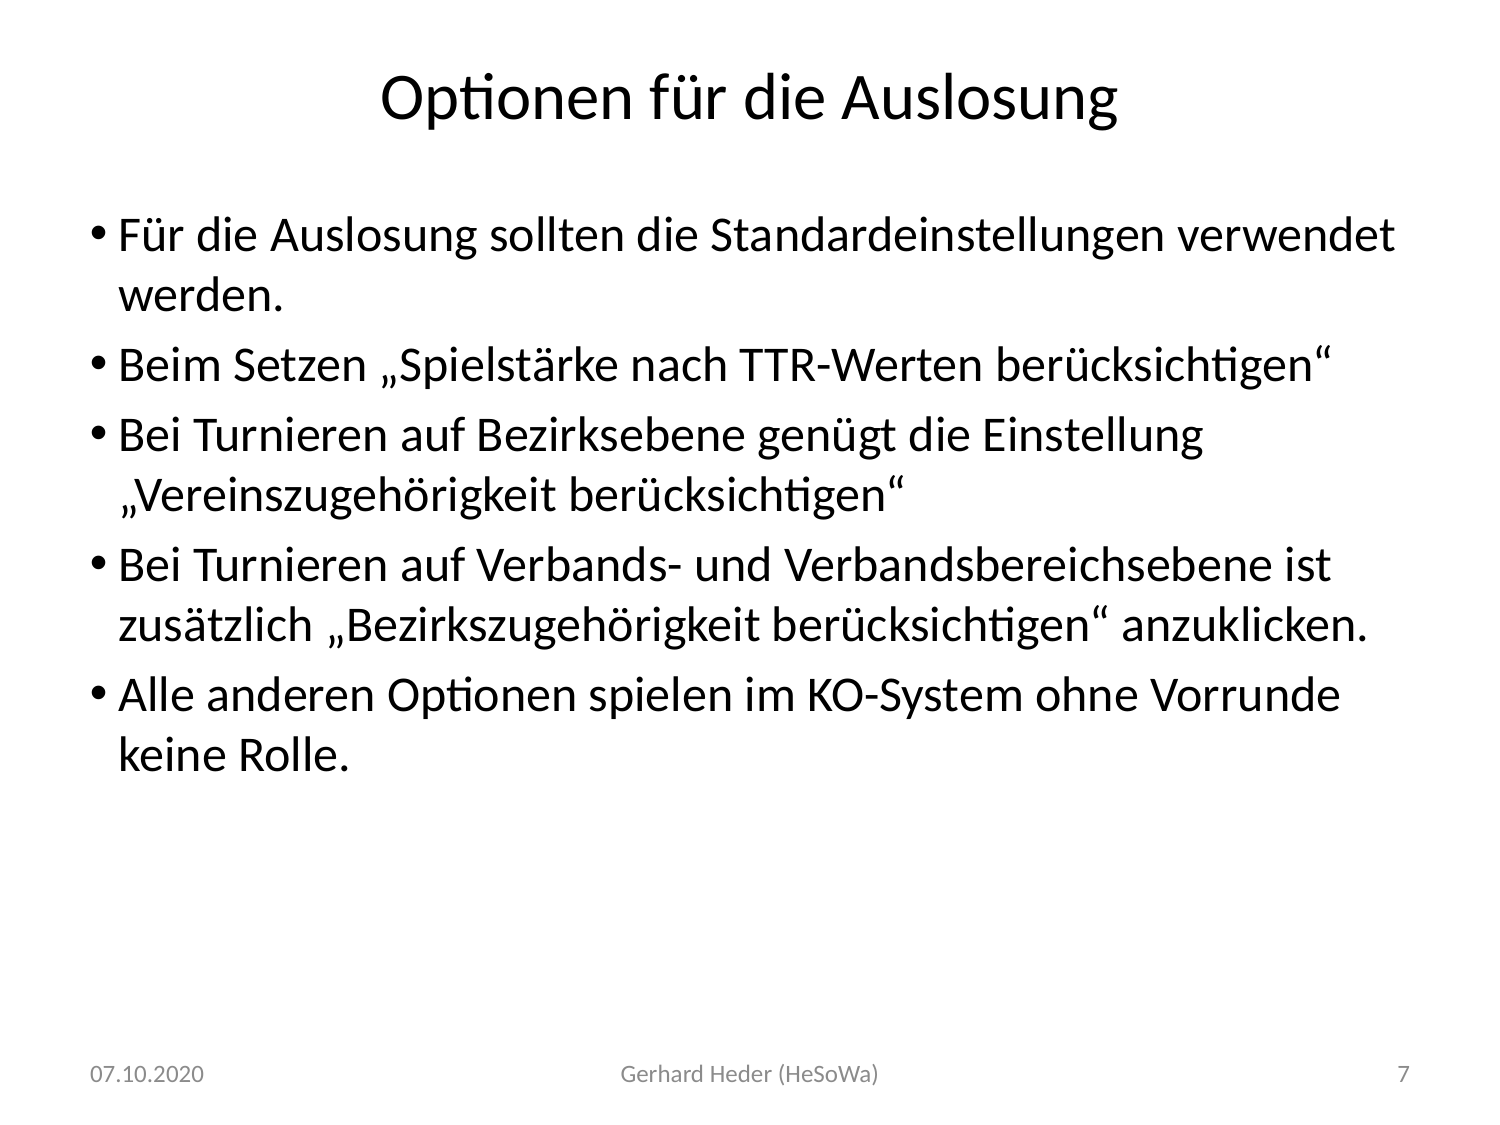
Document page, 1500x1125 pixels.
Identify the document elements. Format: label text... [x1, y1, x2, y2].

text_box Für die Auslosung sollten die Standardeinstellungen verwendet werden. Beim Setzen „Spielstärke nach TTR-Werten berücksichtigen“ Bei Turnieren auf Bezirksebene genügt die Einstellung „Vereinszugehörigkeit berücksichtigen“ Bei Turnieren auf Verbands- und Verbandsbereichsebene ist zusätzlich „Bezirkszugehörigkeit berücksichtigen“ anzuklicken. Alle anderen Optionen spielen im KO-System ohne Vorrunde keine Rolle. [74, 194, 1425, 956]
slide_number 7 [1074, 1042, 1425, 1103]
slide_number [75, 1042, 425, 1103]
title Optionen für die Auslosung [74, 44, 1426, 141]
footer Gerhard Heder (HeSoWa) [512, 1042, 988, 1103]
